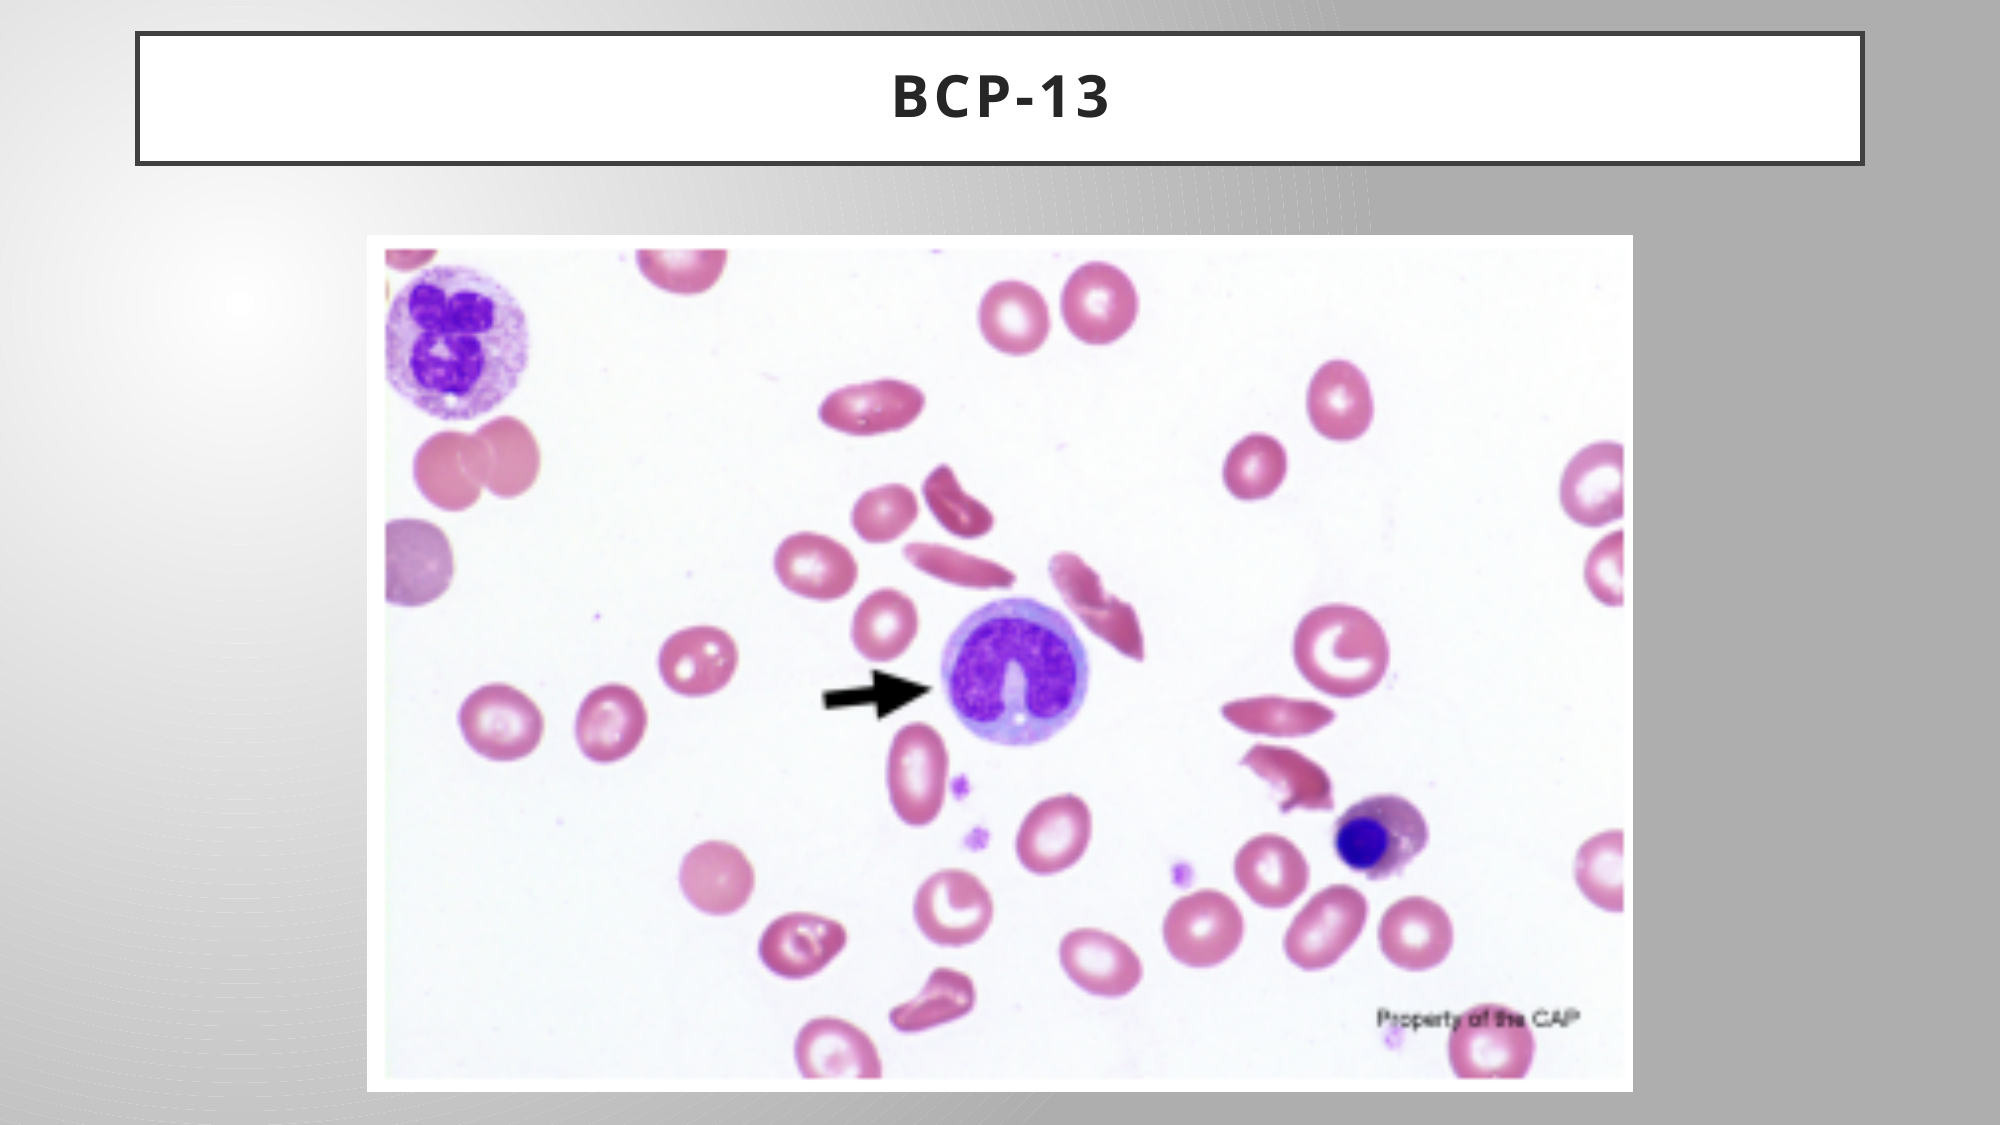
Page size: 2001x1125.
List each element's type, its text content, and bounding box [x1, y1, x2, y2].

title BCP-13 [135, 31, 1865, 166]
picture [367, 235, 1633, 1092]
